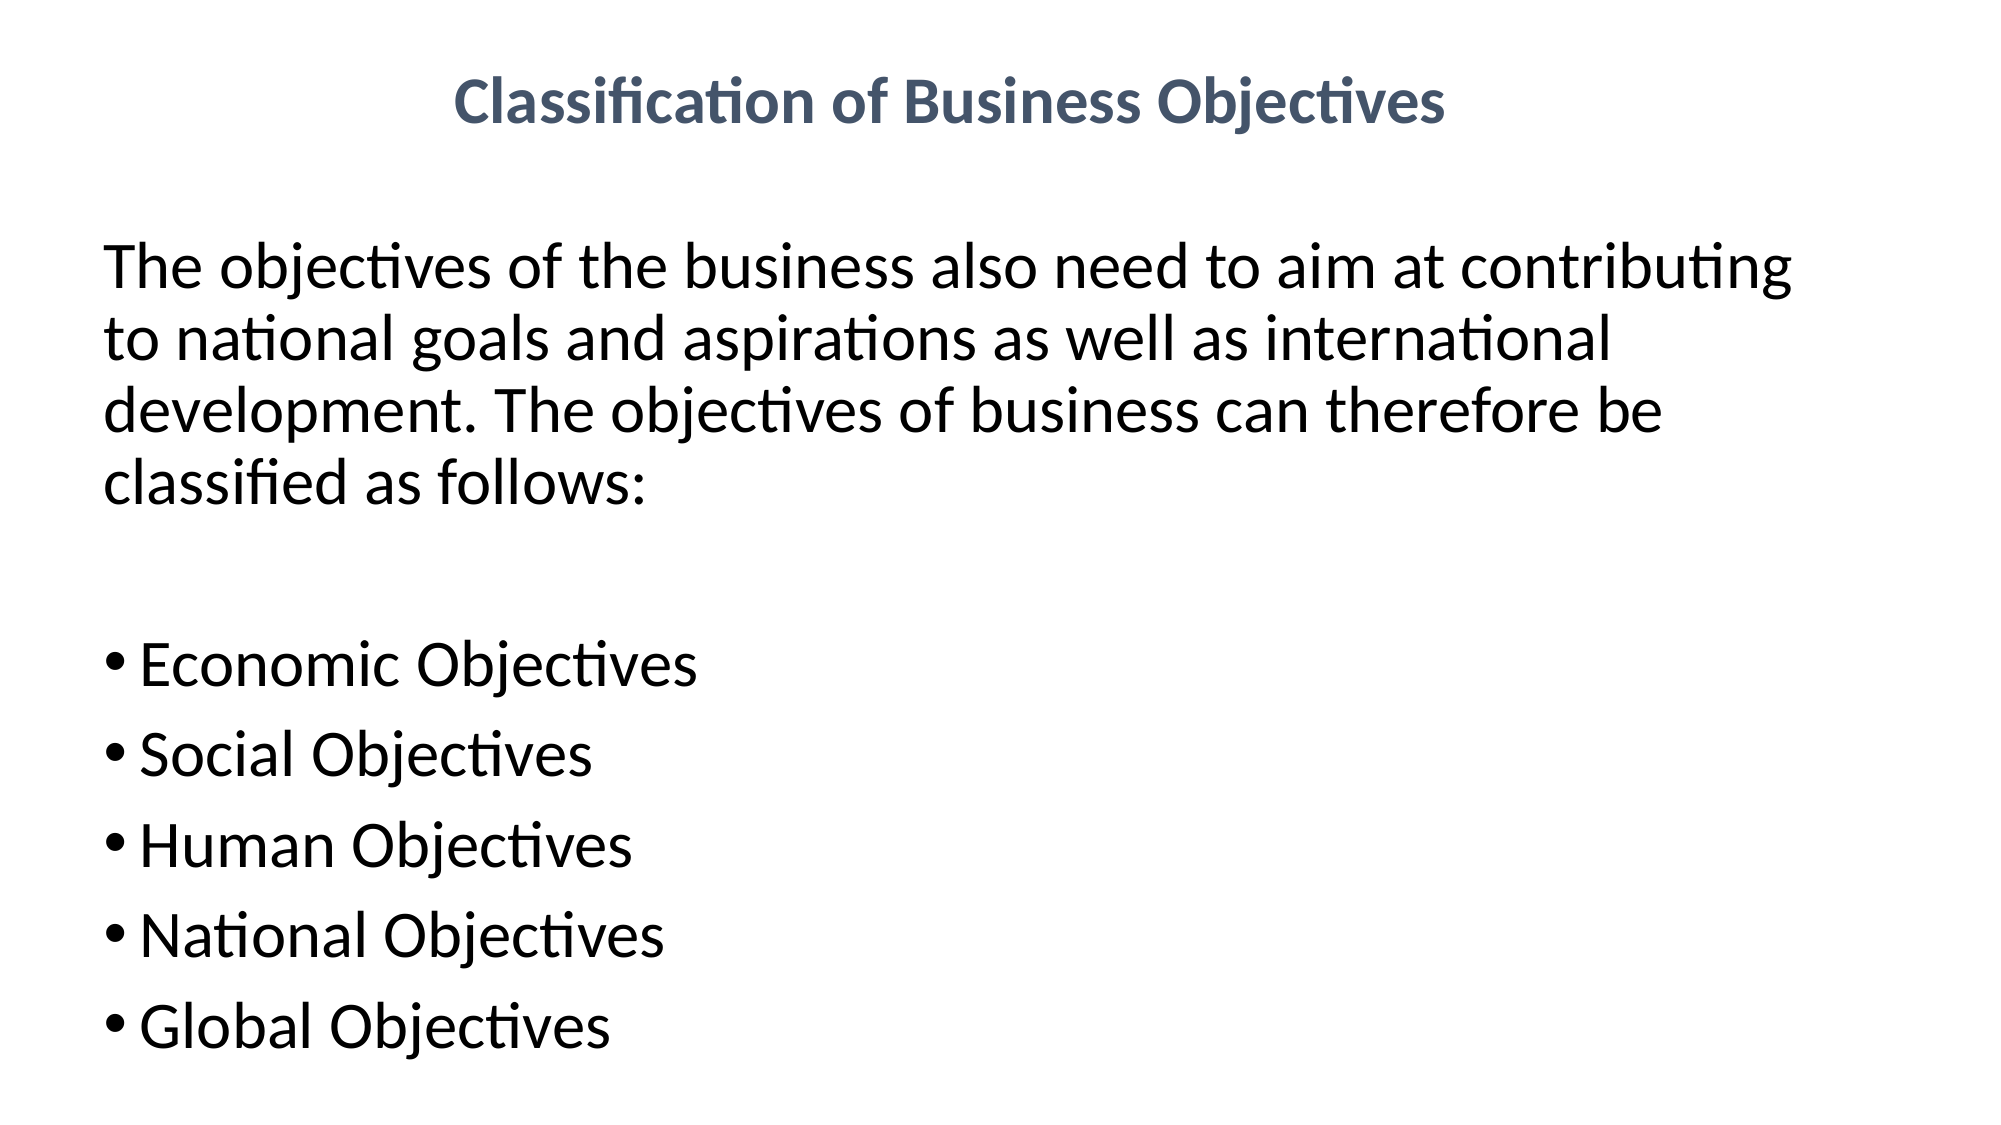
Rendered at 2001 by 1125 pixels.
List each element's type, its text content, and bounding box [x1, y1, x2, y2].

list Classification of Business Objectives The objectives of the business also need to aim at contributing to national goals and aspirations as well as international development. The objectives of business can therefore be classified as follows: Economic Objectives Social Objectives Human Objectives National Objectives Global Objectives [88, 58, 1814, 1078]
